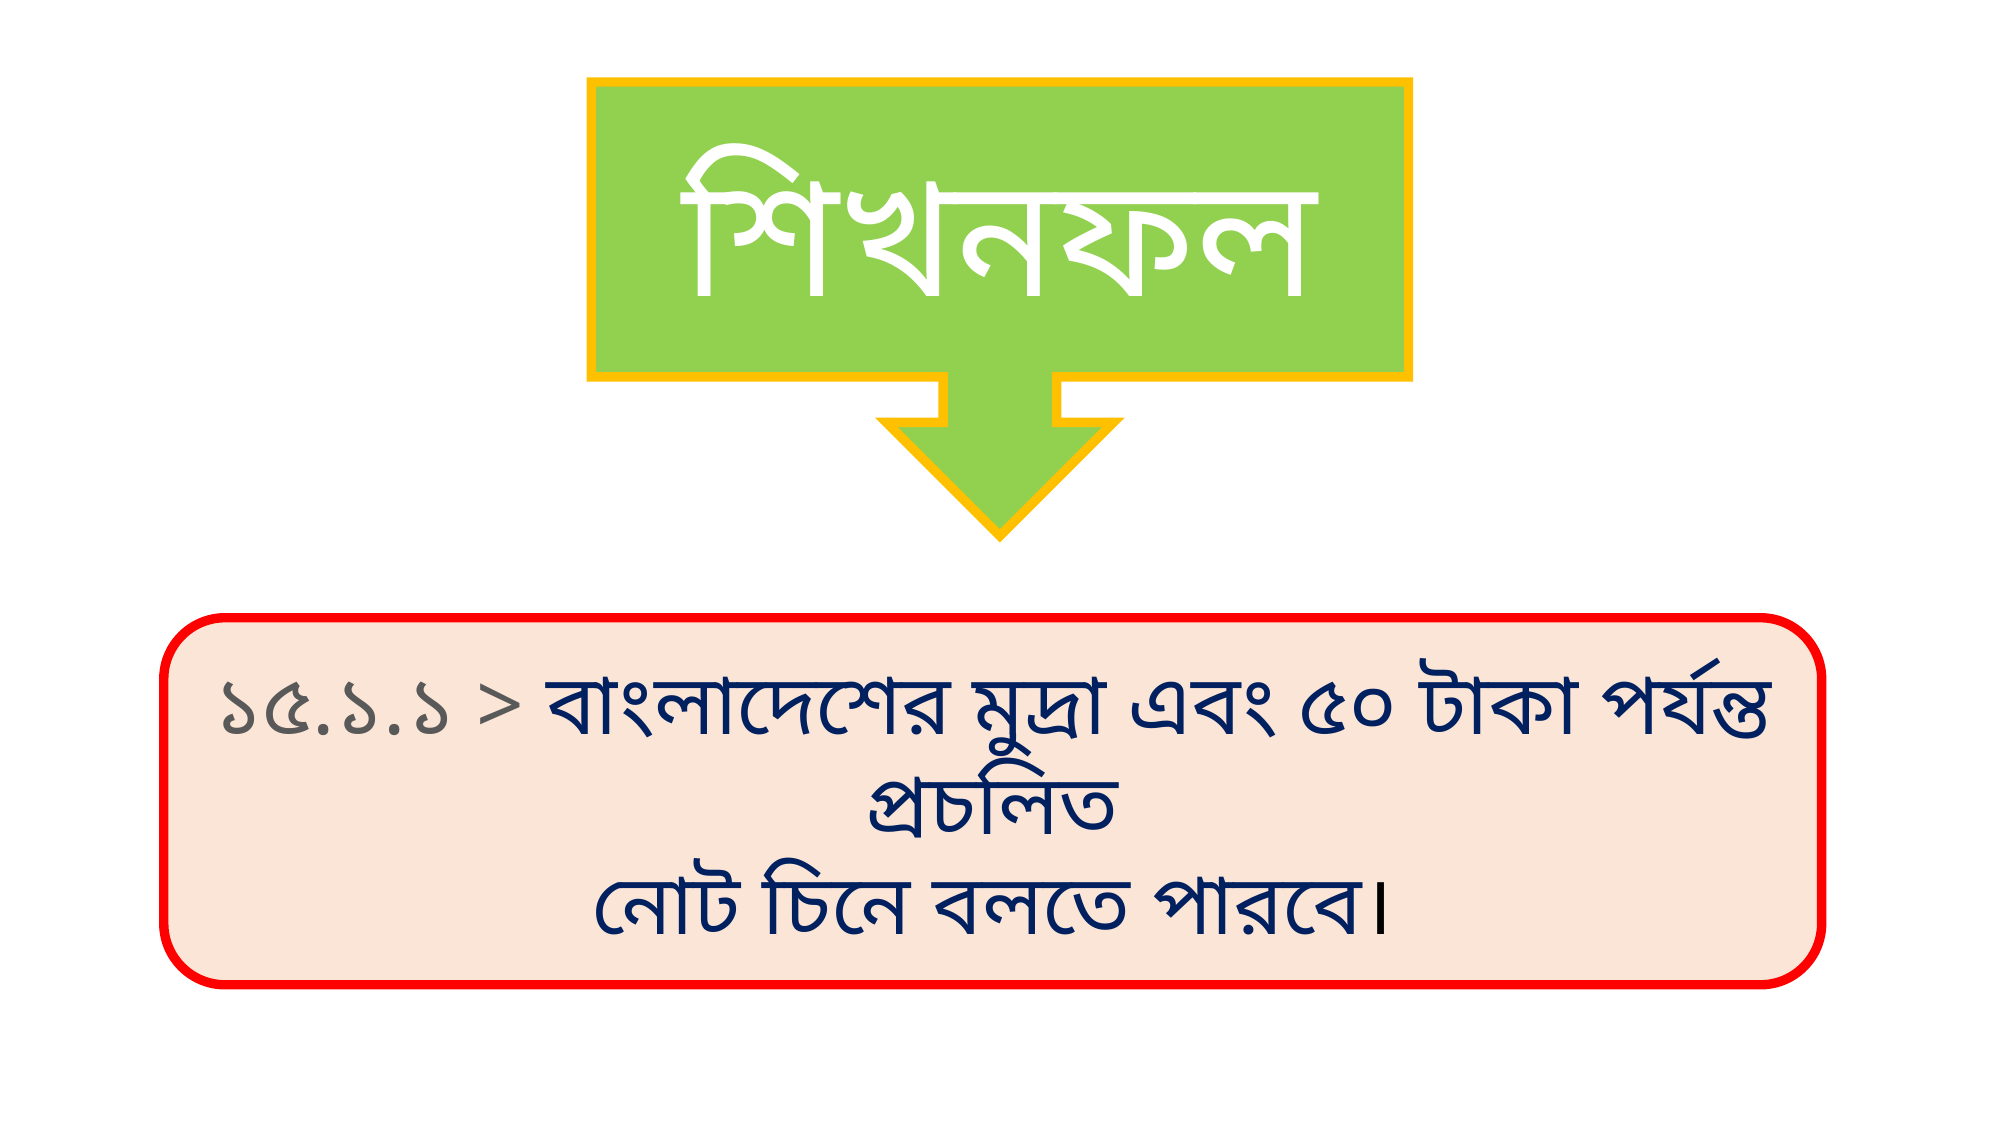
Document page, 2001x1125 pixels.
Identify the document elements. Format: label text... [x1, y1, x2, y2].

text_box শিখনফল [590, 80, 1410, 538]
text_box ১৫.১.১ > বাংলাদেশের মুদ্রা এবং ৫০ টাকা পর্যন্ত প্রচলিত নোট চিনে বলতে পারবে। [162, 616, 1823, 986]
